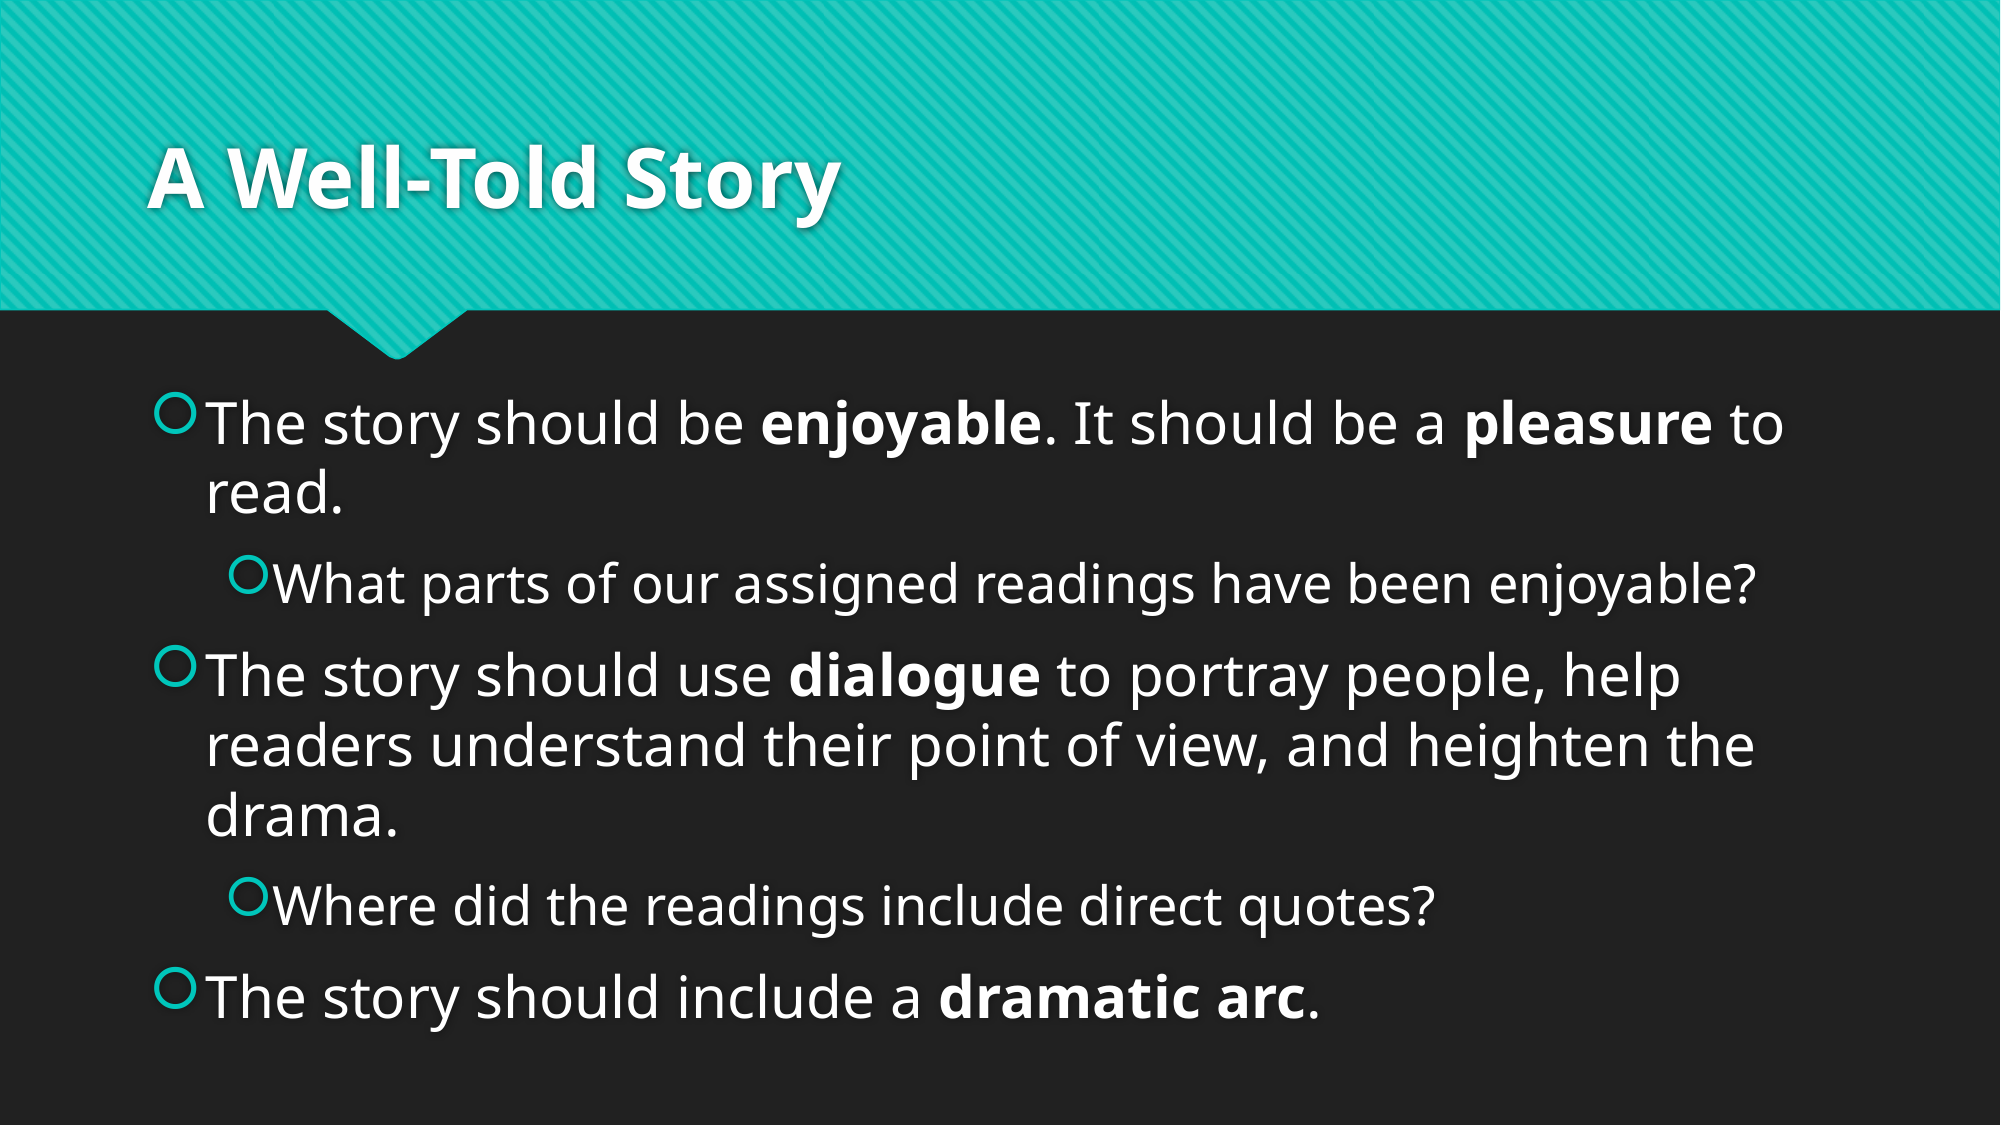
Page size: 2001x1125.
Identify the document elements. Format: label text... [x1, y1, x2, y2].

title A Well-Told Story [132, 73, 1868, 233]
list The story should be enjoyable. It should be a pleasure to read. What parts of our assigned readings have been enjoyable? The story should use dialogue to portray people, help readers understand their point of view, and heighten the drama. Where did the readings include direct quotes? The story should include a dramatic arc. [134, 364, 1866, 1052]
